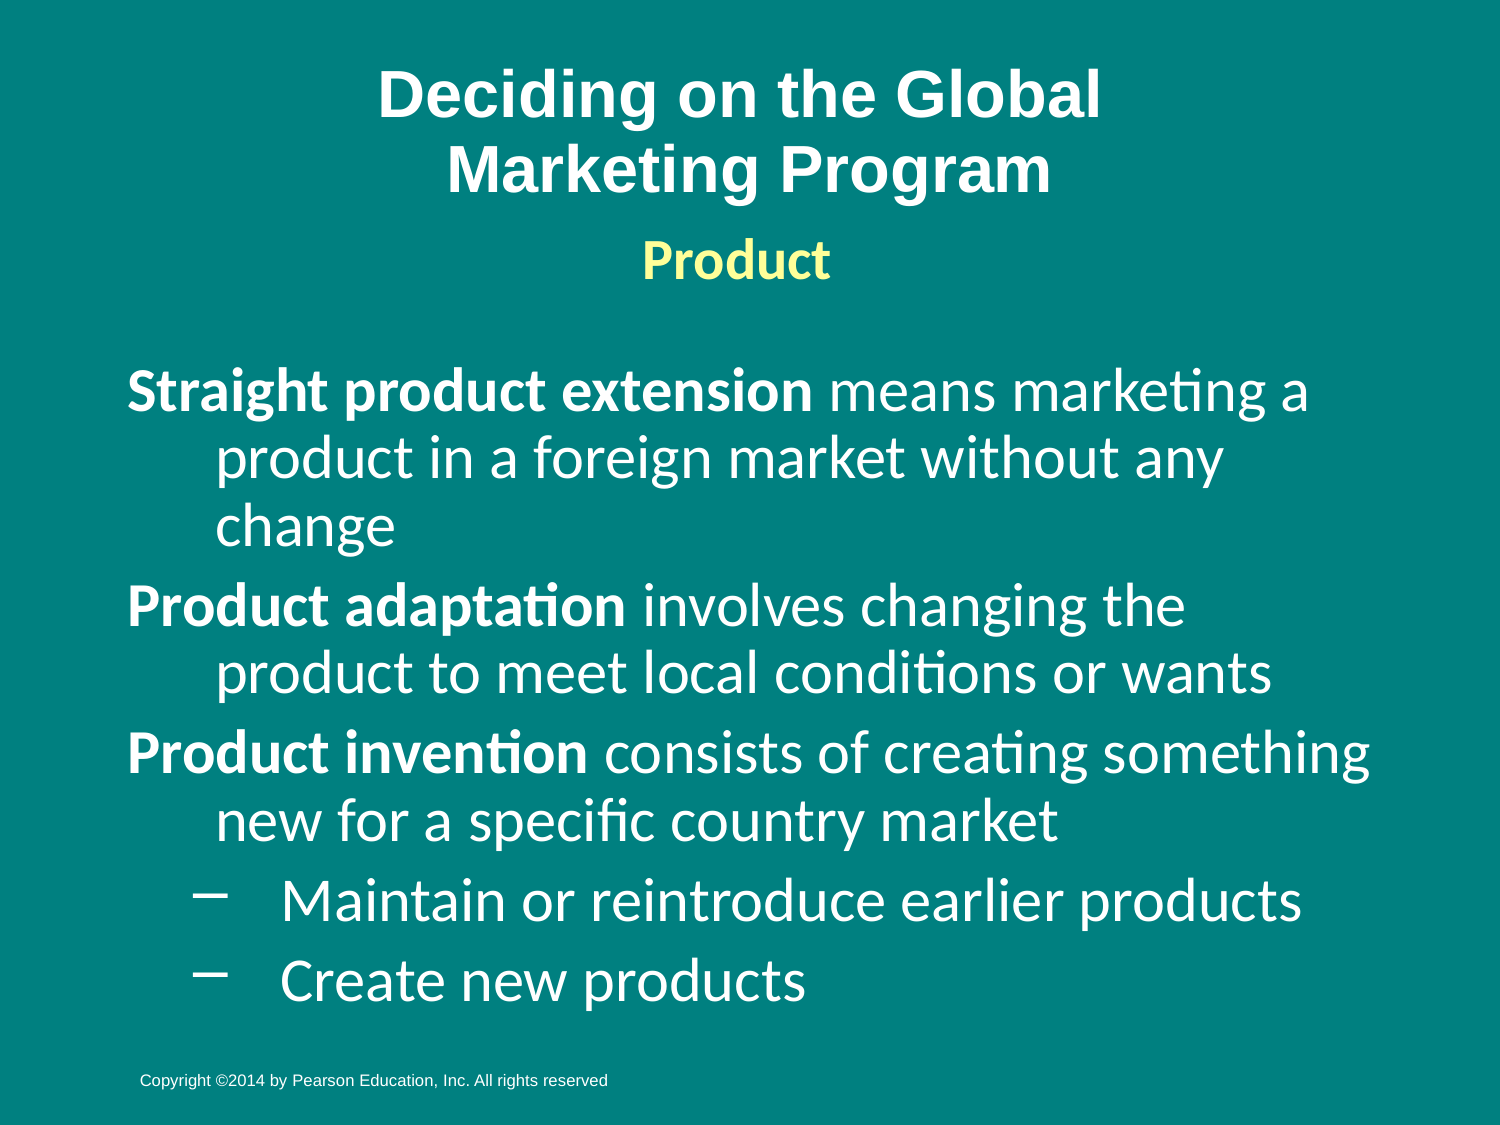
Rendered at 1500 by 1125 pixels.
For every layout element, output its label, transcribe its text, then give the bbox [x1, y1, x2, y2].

text_box Copyright ©2014 by Pearson Education, Inc. All rights reserved [124, 1062, 788, 1098]
list Product [149, 224, 1326, 288]
title Deciding on the Global Marketing Program [112, 37, 1388, 226]
list Straight product extension means marketing a product in a foreign market without any change Product adaptation involves changing the product to meet local conditions or wants Product invention consists of creating something new for a specific country market Maintain or reintroduce earlier products Create new products [112, 349, 1388, 1101]
